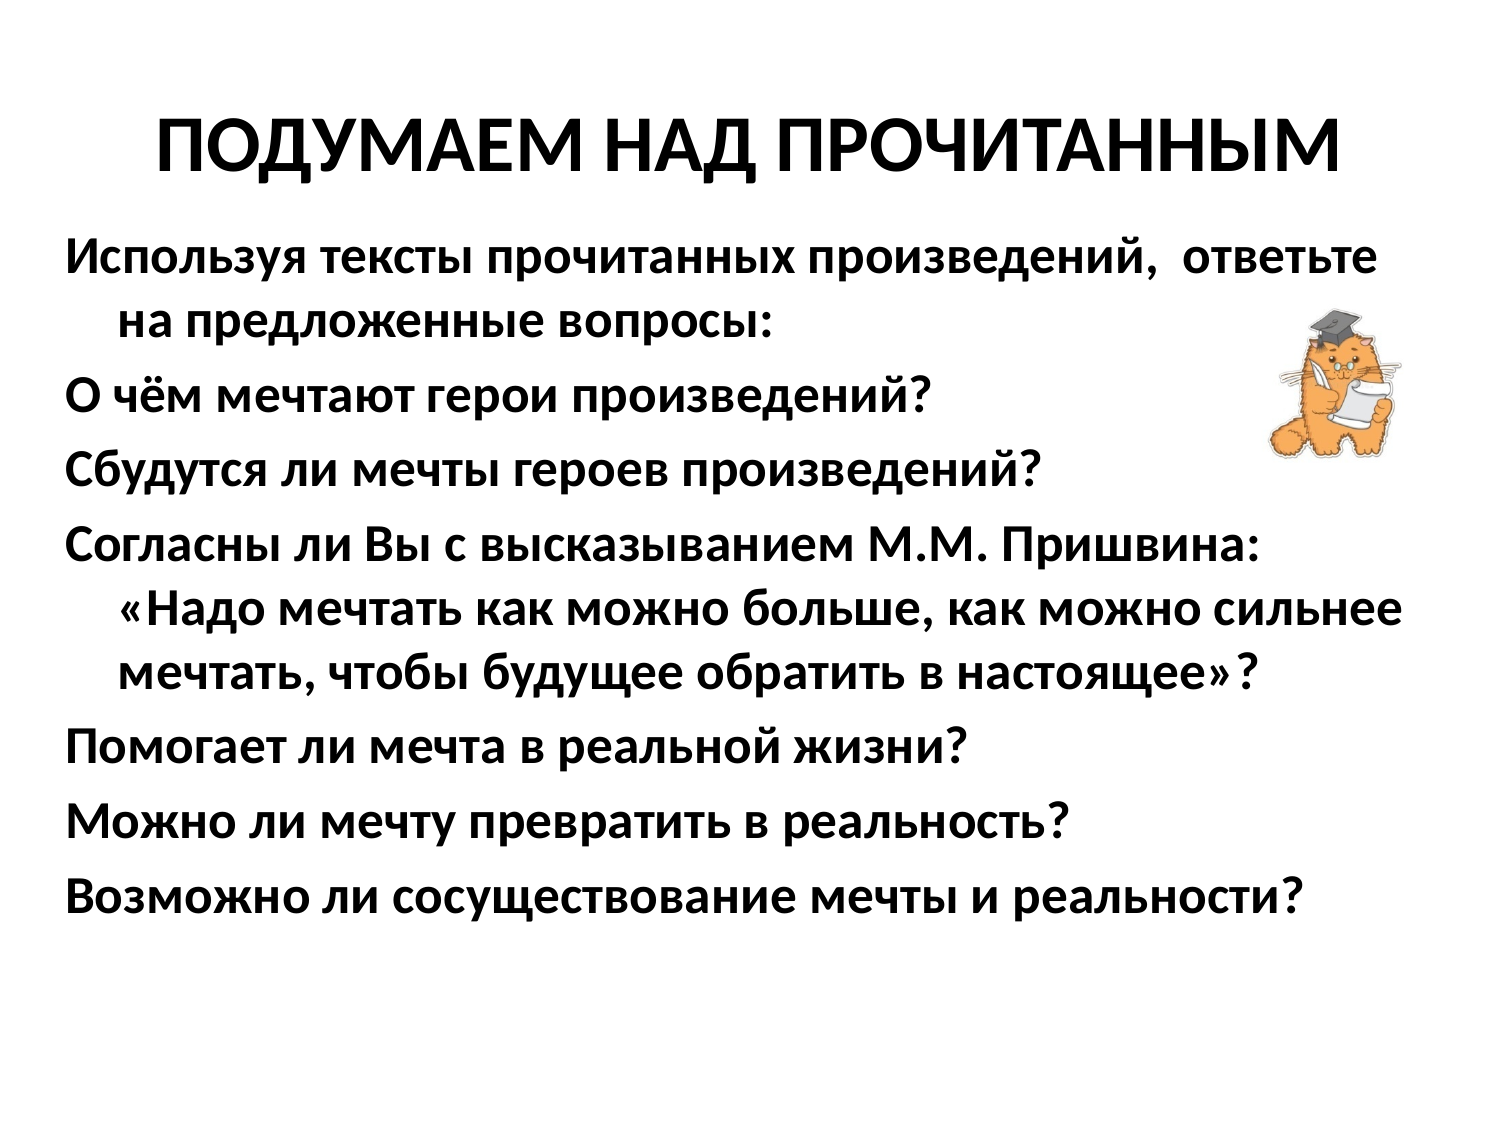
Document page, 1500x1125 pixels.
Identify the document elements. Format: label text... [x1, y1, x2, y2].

picture [1249, 287, 1427, 476]
title ПОДУМАЕМ НАД ПРОЧИТАННЫМ [75, 45, 1425, 212]
list Используя тексты прочитанных произведений, ответьте на предложенные вопросы: О чём мечтают герои произведений? Сбудутся ли мечты героев произведений? Согласны ли Вы с высказыванием М.М. Пришвина: «Надо мечтать как можно больше, как можно сильнее мечтать, чтобы будущее обратить в настоящее»? Помогает ли мечта в реальной жизни? Можно ли мечту превратить в реальность? Возможно ли сосуществование мечты и реальности? [50, 212, 1425, 1005]
